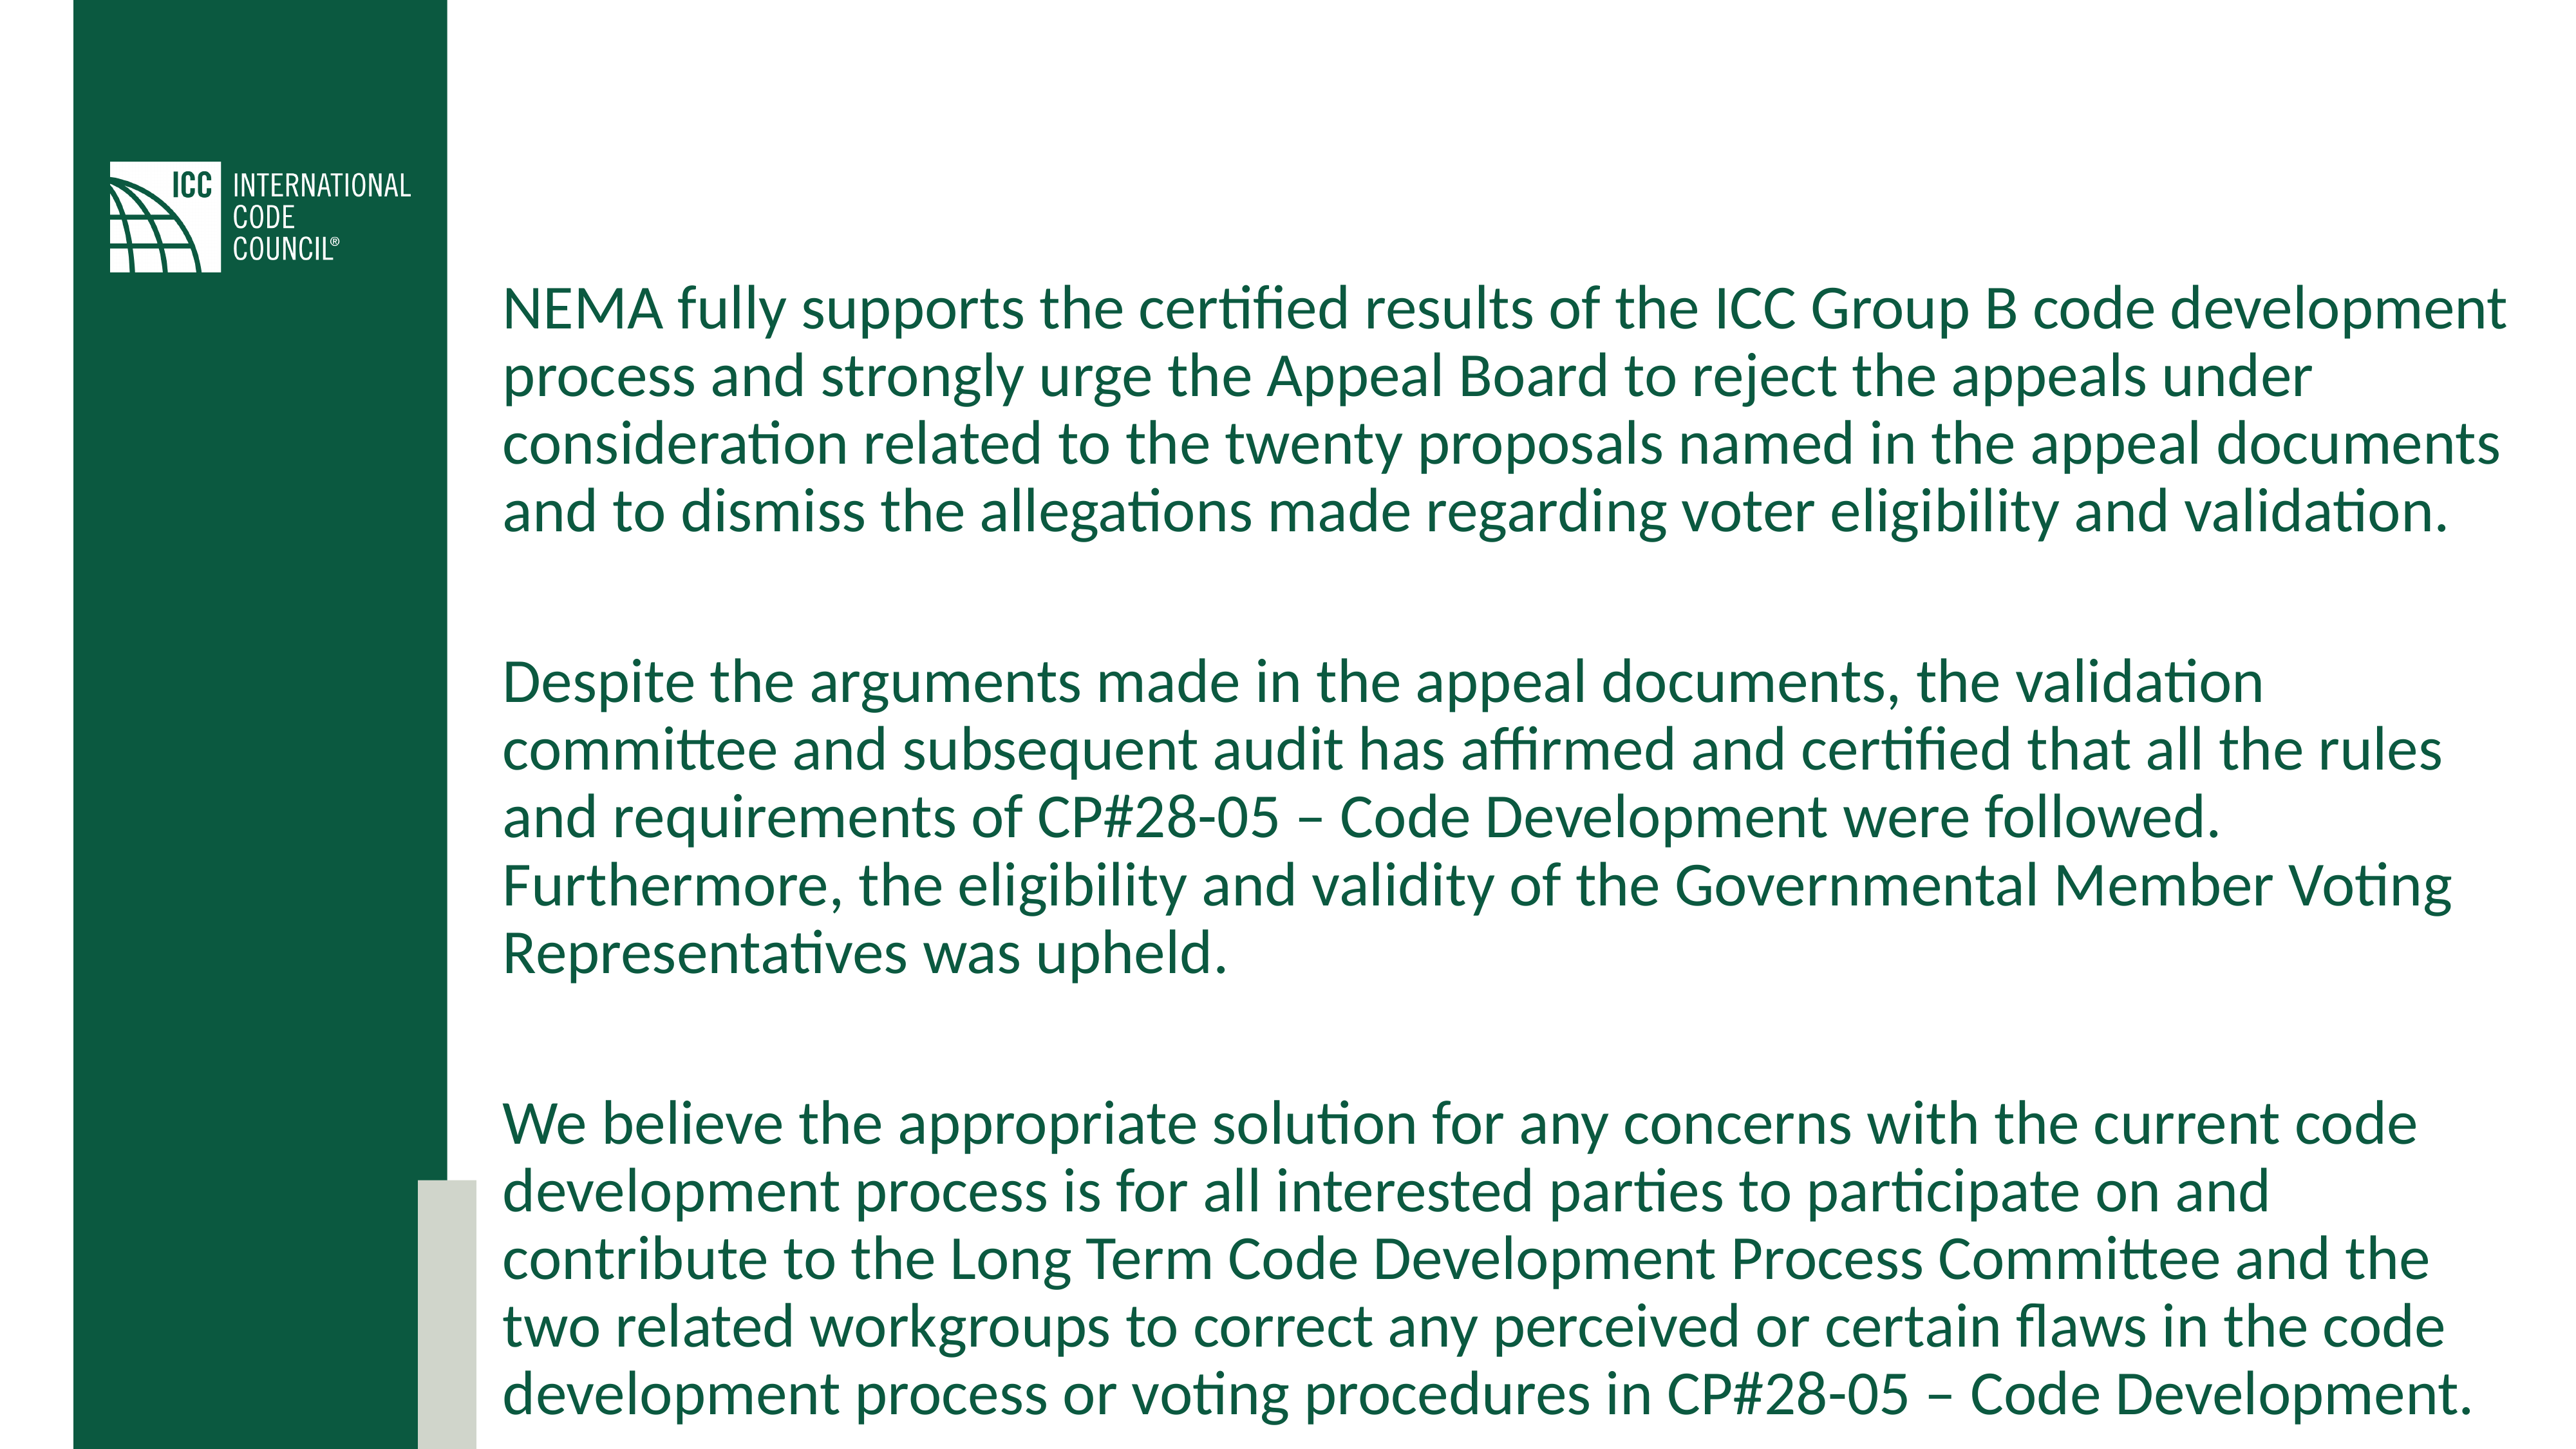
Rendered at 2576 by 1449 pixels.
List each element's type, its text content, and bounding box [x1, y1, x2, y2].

picture [110, 162, 411, 272]
list NEMA fully supports the certified results of the ICC Group B code development process and strongly urge the Appeal Board to reject the appeals under consideration related to the twenty proposals named in the appeal documents and to dismiss the allegations made regarding voter eligibility and validation. Despite the arguments made in the appeal documents, the validation committee and subsequent audit has affirmed and certified that all the rules and requirements of CP#28-05 – Code Development were followed. Furthermore, the eligibility and validity of the Governmental Member Voting Representatives was upheld. We believe the appropriate solution for any concerns with the current code development process is for all interested parties to participate on and contribute to the Long Term Code Development Process Committee and the two related workgroups to correct any perceived or certain flaws in the code development process or voting procedures in CP#28-05 – Code Development. [493, 269, 2546, 1449]
